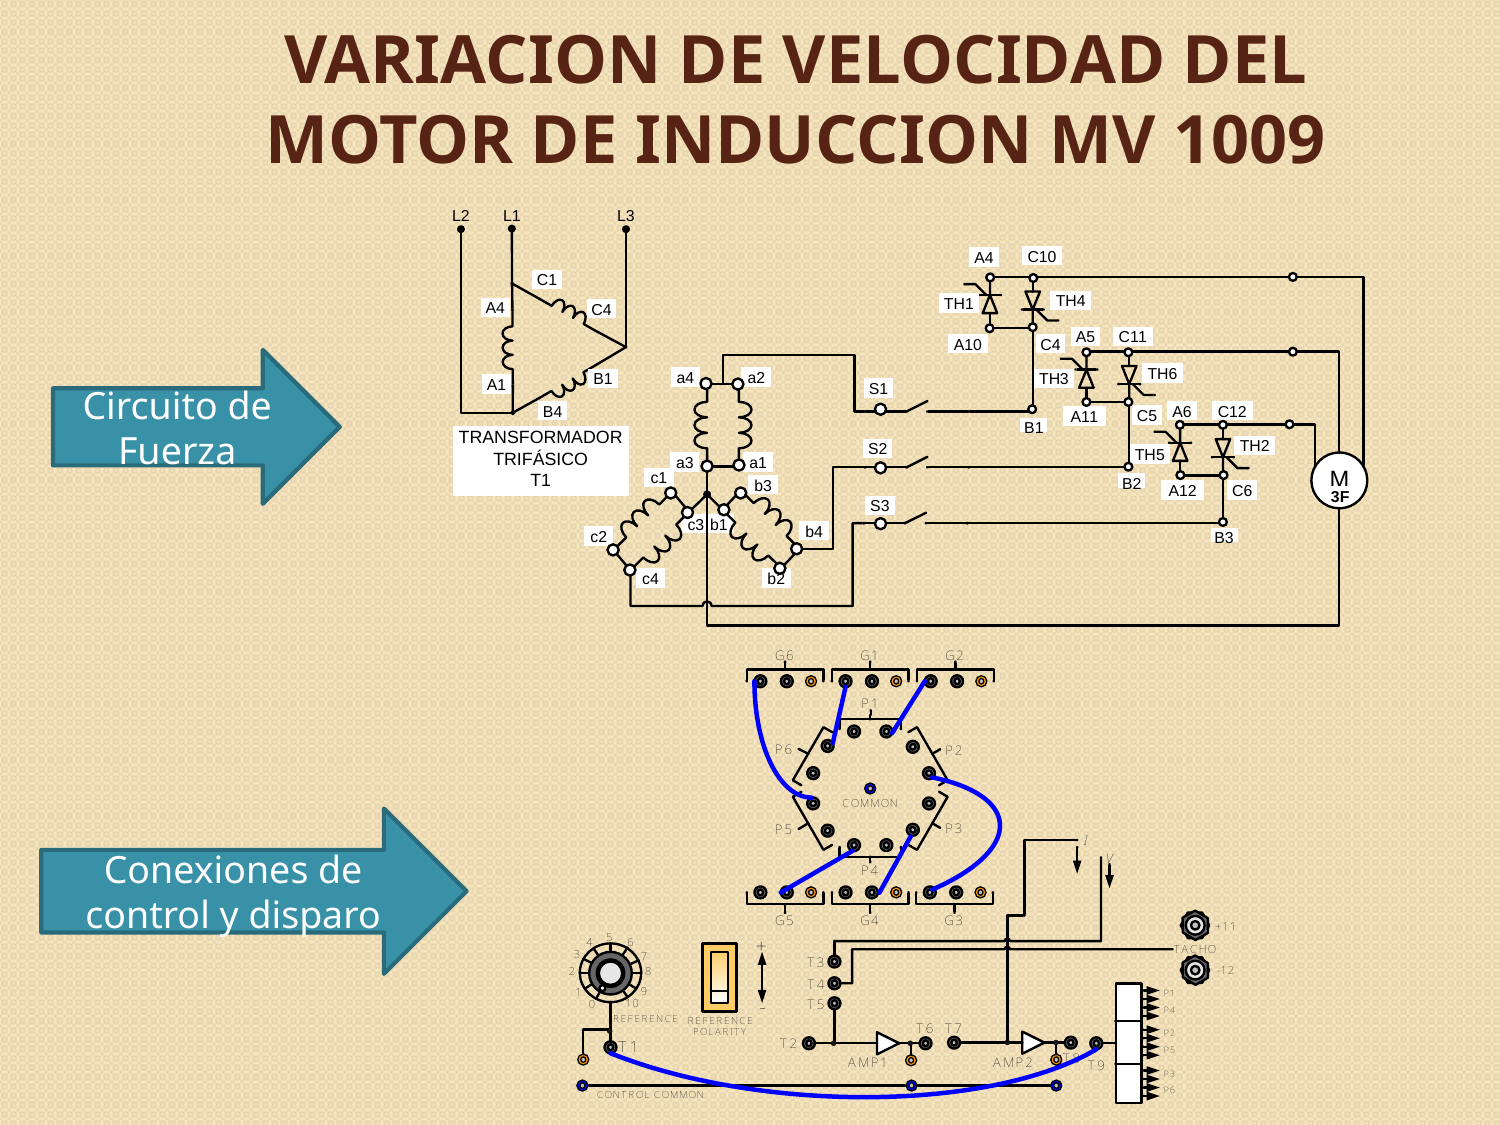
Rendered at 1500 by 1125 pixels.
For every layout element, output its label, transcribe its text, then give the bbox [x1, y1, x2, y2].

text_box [562, 644, 1243, 1112]
text_box VARIACION DE VELOCIDAD DEL MOTOR DE INDUCCION MV 1009 [70, 19, 1447, 185]
text_box Conexiones de control y disparo [39, 806, 469, 976]
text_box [418, 204, 1373, 646]
text_box Circuito de Fuerza [50, 347, 342, 506]
